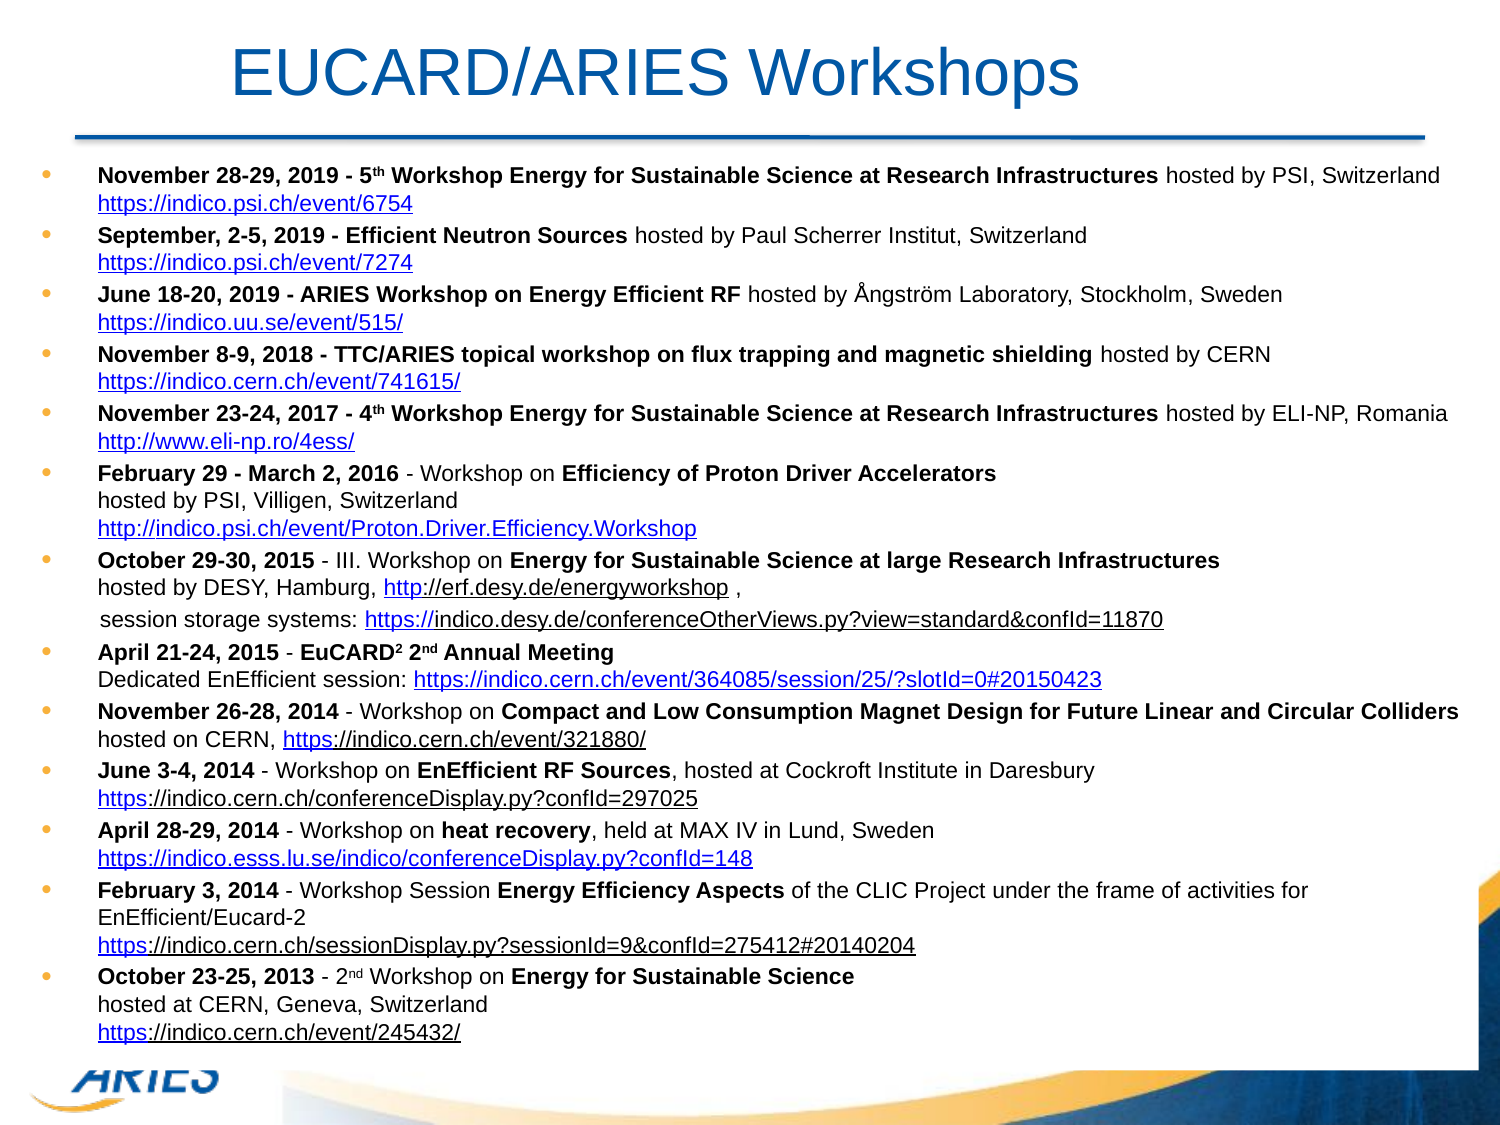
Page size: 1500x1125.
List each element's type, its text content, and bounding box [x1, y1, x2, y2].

title EUCARD/ARIES Workshops [230, 19, 1223, 119]
list November 28-29, 2019 - 5th Workshop Energy for Sustainable Science at Research Infrastructures hosted by PSI, Switzerland https://indico.psi.ch/event/6754 September, 2-5, 2019 - Efficient Neutron Sources hosted by Paul Scherrer Institut, Switzerland https://indico.psi.ch/event/7274 June 18-20, 2019 - ARIES Workshop on Energy Efficient RF hosted by Ångström Laboratory, Stockholm, Sweden https://indico.uu.se/event/515/ November 8-9, 2018 - TTC/ARIES topical workshop on flux trapping and magnetic shielding hosted by CERN https://indico.cern.ch/event/741615/ November 23-24, 2017 - 4th Workshop Energy for Sustainable Science at Research Infrastructures hosted by ELI-NP, Romania http://www.eli-np.ro/4ess/ February 29 - March 2, 2016 - Workshop on Efficiency of Proton Driver Accelerators hosted by PSI, Villigen, Switzerland http://indico.psi.ch/event/Proton.Driver.Efficiency.Workshop October 29-30, 2015 - III. Workshop on Energy for Sustainable Science at large Research Infrastructures hosted by DESY, Hamburg, http://erf.desy.de/energyworkshop , session storage systems: https://indico.desy.de/conferenceOtherViews.py?view=standard&confId=11870 April 21-24, 2015 - EuCARD2 2nd Annual Meeting Dedicated EnEfficient session: https://indico.cern.ch/event/364085/session/25/?slotId=0#20150423 November 26-28, 2014 - Workshop on Compact and Low Consumption Magnet Design for Future Linear and Circular Colliders hosted on CERN, https://indico.cern.ch/event/321880/ June 3-4, 2014 - Workshop on EnEfficient RF Sources, hosted at Cockroft Institute in Daresbury https://indico.cern.ch/conferenceDisplay.py?confId=297025 April 28-29, 2014 - Workshop on heat recovery, held at MAX IV in Lund, Sweden https://indico.esss.lu.se/indico/conferenceDisplay.py?confId=148 February 3, 2014 - Workshop Session Energy Efficiency Aspects of the CLIC Project under the frame of activities for EnEfficient/Eucard-2 https://indico.cern.ch/sessionDisplay.py?sessionId=9&confId=275412#20140204 October 23-25, 2013 - 2nd Workshop on Energy for Sustainable Science hosted at CERN, Geneva, Switzerland https://indico.cern.ch/event/245432/ [41, 160, 1479, 1071]
picture [0, 0, 1500, 1125]
